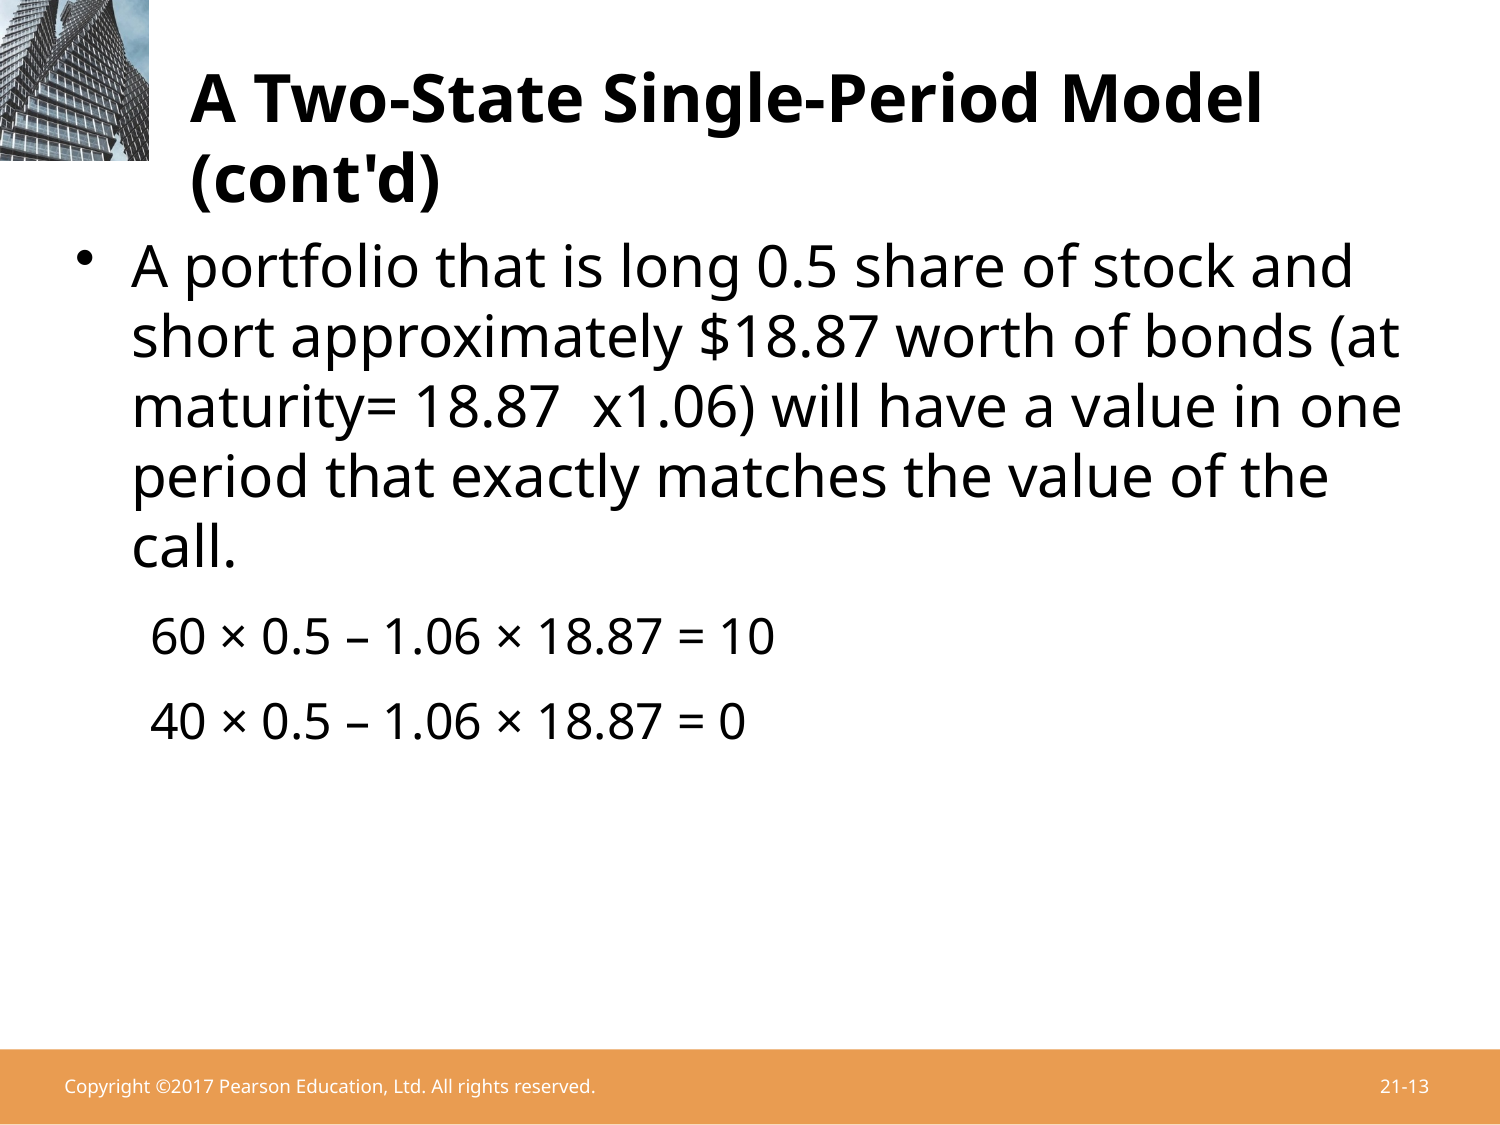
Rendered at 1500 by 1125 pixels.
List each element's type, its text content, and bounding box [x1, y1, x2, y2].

title A Two-State Single-Period Model (cont'd) [190, 41, 1453, 230]
list A portfolio that is long 0.5 share of stock and short approximately $18.87 worth of bonds (at maturity= 18.87 x1.06) will have a value in one period that exactly matches the value of the call. 60 × 0.5 – 1.06 × 18.87 = 10 40 × 0.5 – 1.06 × 18.87 = 0 [75, 229, 1450, 992]
picture [0, 0, 149, 161]
